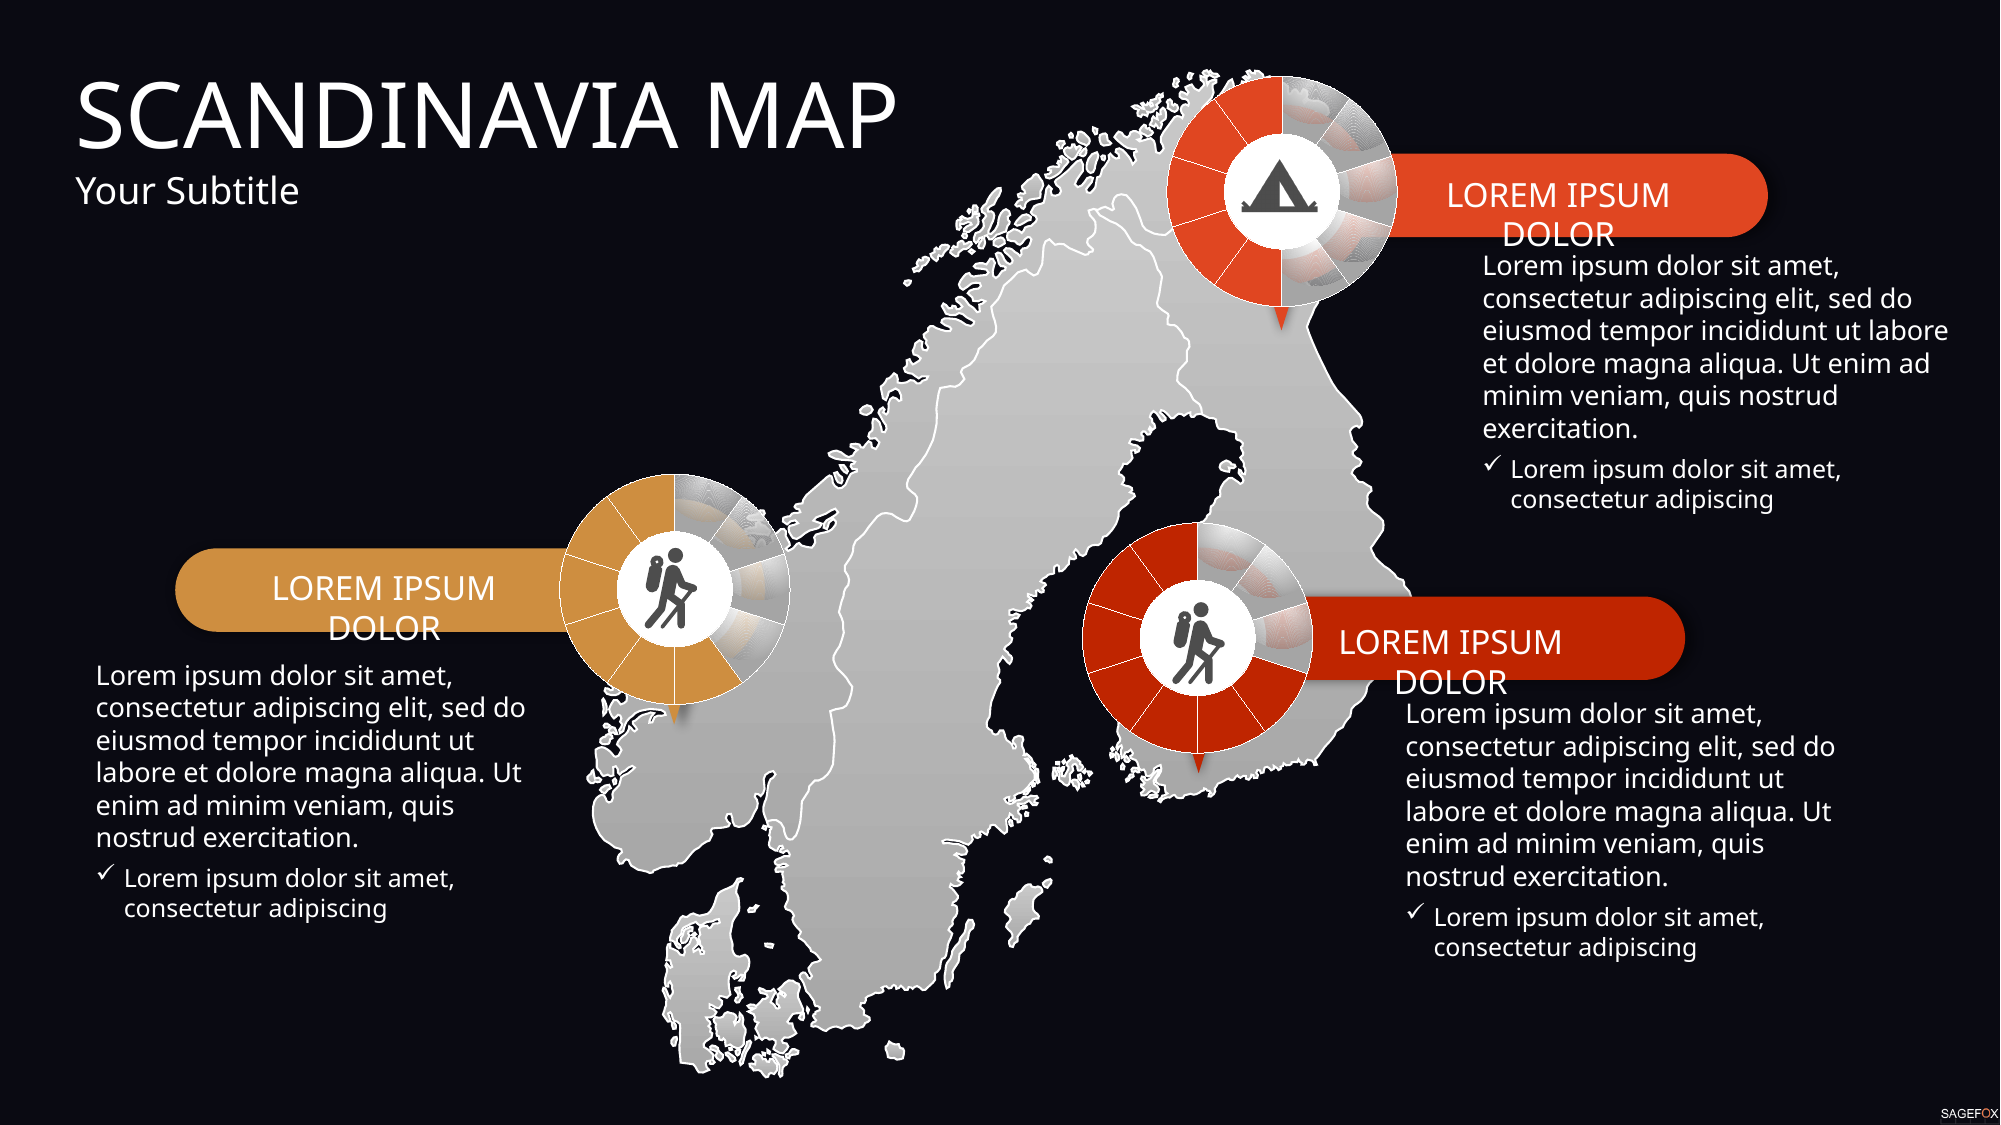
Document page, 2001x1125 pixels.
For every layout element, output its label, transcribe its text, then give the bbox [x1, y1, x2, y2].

text_box Lorem ipsum dolor sit amet, consectetur adipiscing elit, sed do eiusmod tempor incididunt ut labore et dolore magna aliqua. Ut enim ad minim veniam, quis nostrud exercitation. Lorem ipsum dolor sit amet, consectetur adipiscing [1467, 241, 1975, 521]
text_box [175, 498, 765, 725]
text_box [1109, 547, 1686, 774]
text_box SCANDINAVIA MAP Your Subtitle [60, 49, 1036, 220]
chart [1161, 64, 1402, 319]
chart [1077, 511, 1318, 766]
picture [1939, 1108, 2000, 1125]
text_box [587, 70, 1413, 1078]
chart [554, 462, 795, 717]
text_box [1192, 104, 1768, 331]
text_box Lorem ipsum dolor sit amet, consectetur adipiscing elit, sed do eiusmod tempor incididunt ut labore et dolore magna aliqua. Ut enim ad minim veniam, quis nostrud exercitation. Lorem ipsum dolor sit amet, consectetur adipiscing [1413, 689, 1864, 969]
text_box Lorem ipsum dolor sit amet, consectetur adipiscing elit, sed do eiusmod tempor incididunt ut labore et dolore magna aliqua. Ut enim ad minim veniam, quis nostrud exercitation. Lorem ipsum dolor sit amet, consectetur adipiscing [80, 650, 555, 931]
